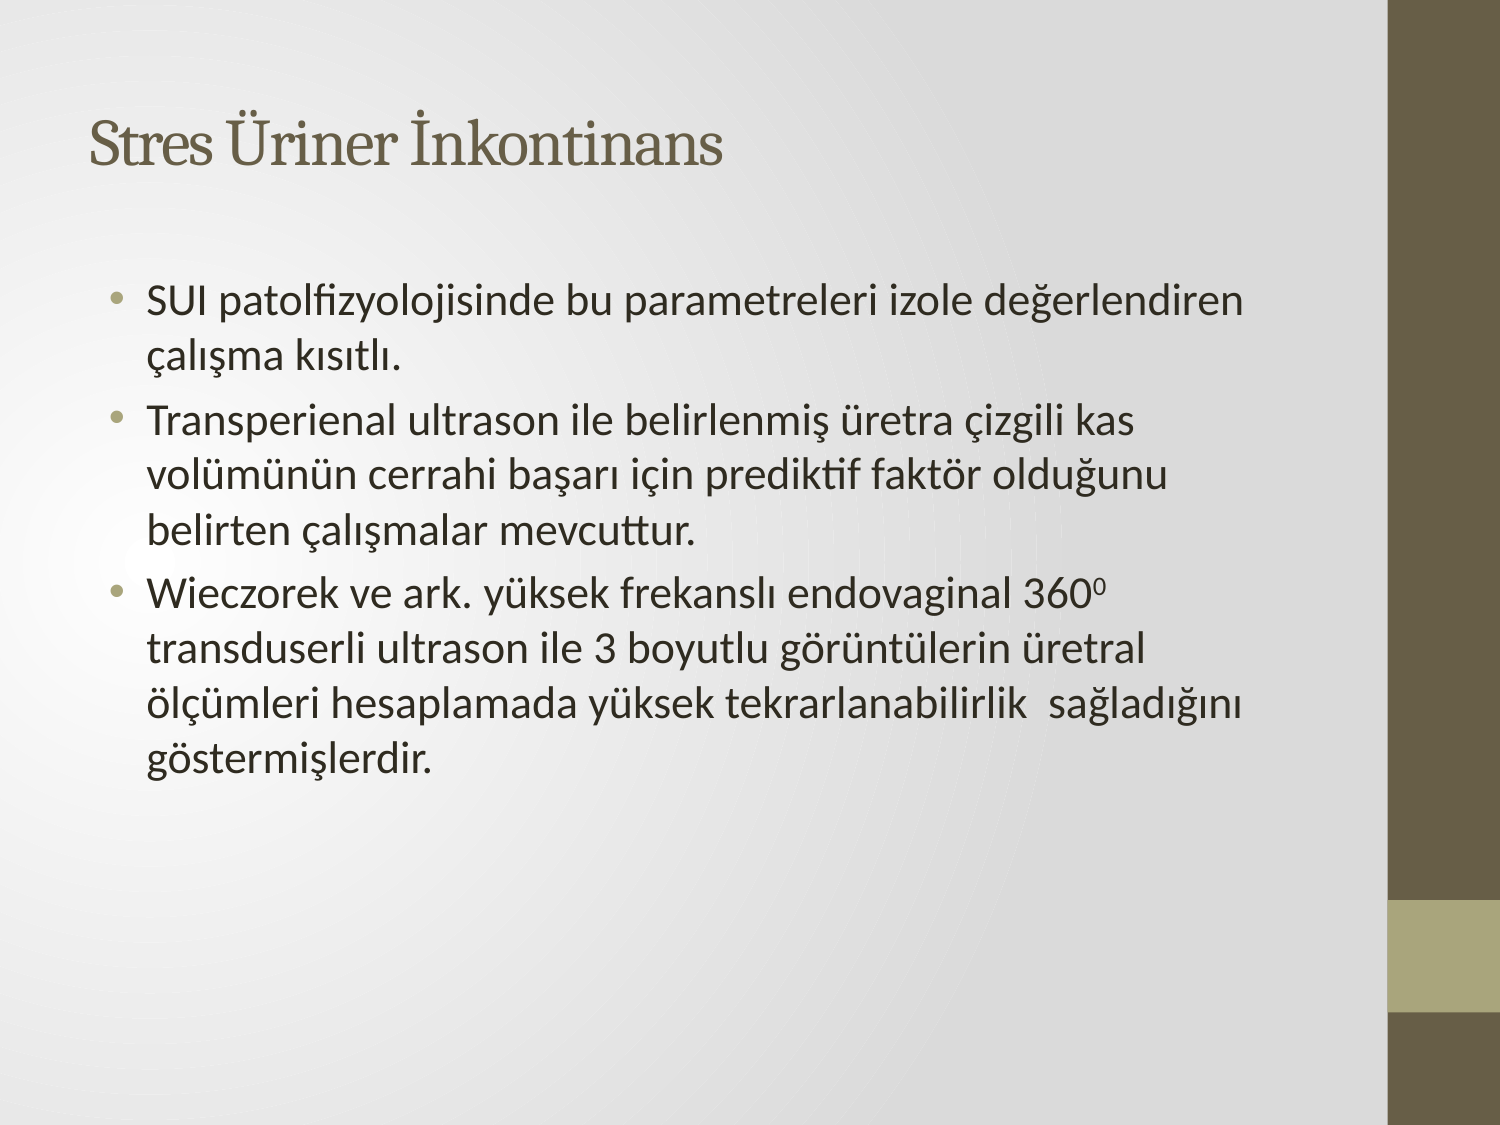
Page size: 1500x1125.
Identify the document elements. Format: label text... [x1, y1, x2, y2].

title Stres Üriner İnkontinans [75, 45, 1325, 233]
list SUI patolfizyolojisinde bu parametreleri izole değerlendiren çalışma kısıtlı. Transperienal ultrason ile belirlenmiş üretra çizgili kas volümünün cerrahi başarı için prediktif faktör olduğunu belirten çalışmalar mevcuttur. Wieczorek ve ark. yüksek frekanslı endovaginal 3600 transduserli ultrason ile 3 boyutlu görüntülerin üretral ölçümleri hesaplamada yüksek tekrarlanabilirlik sağladığını göstermişlerdir. [75, 262, 1325, 1050]
